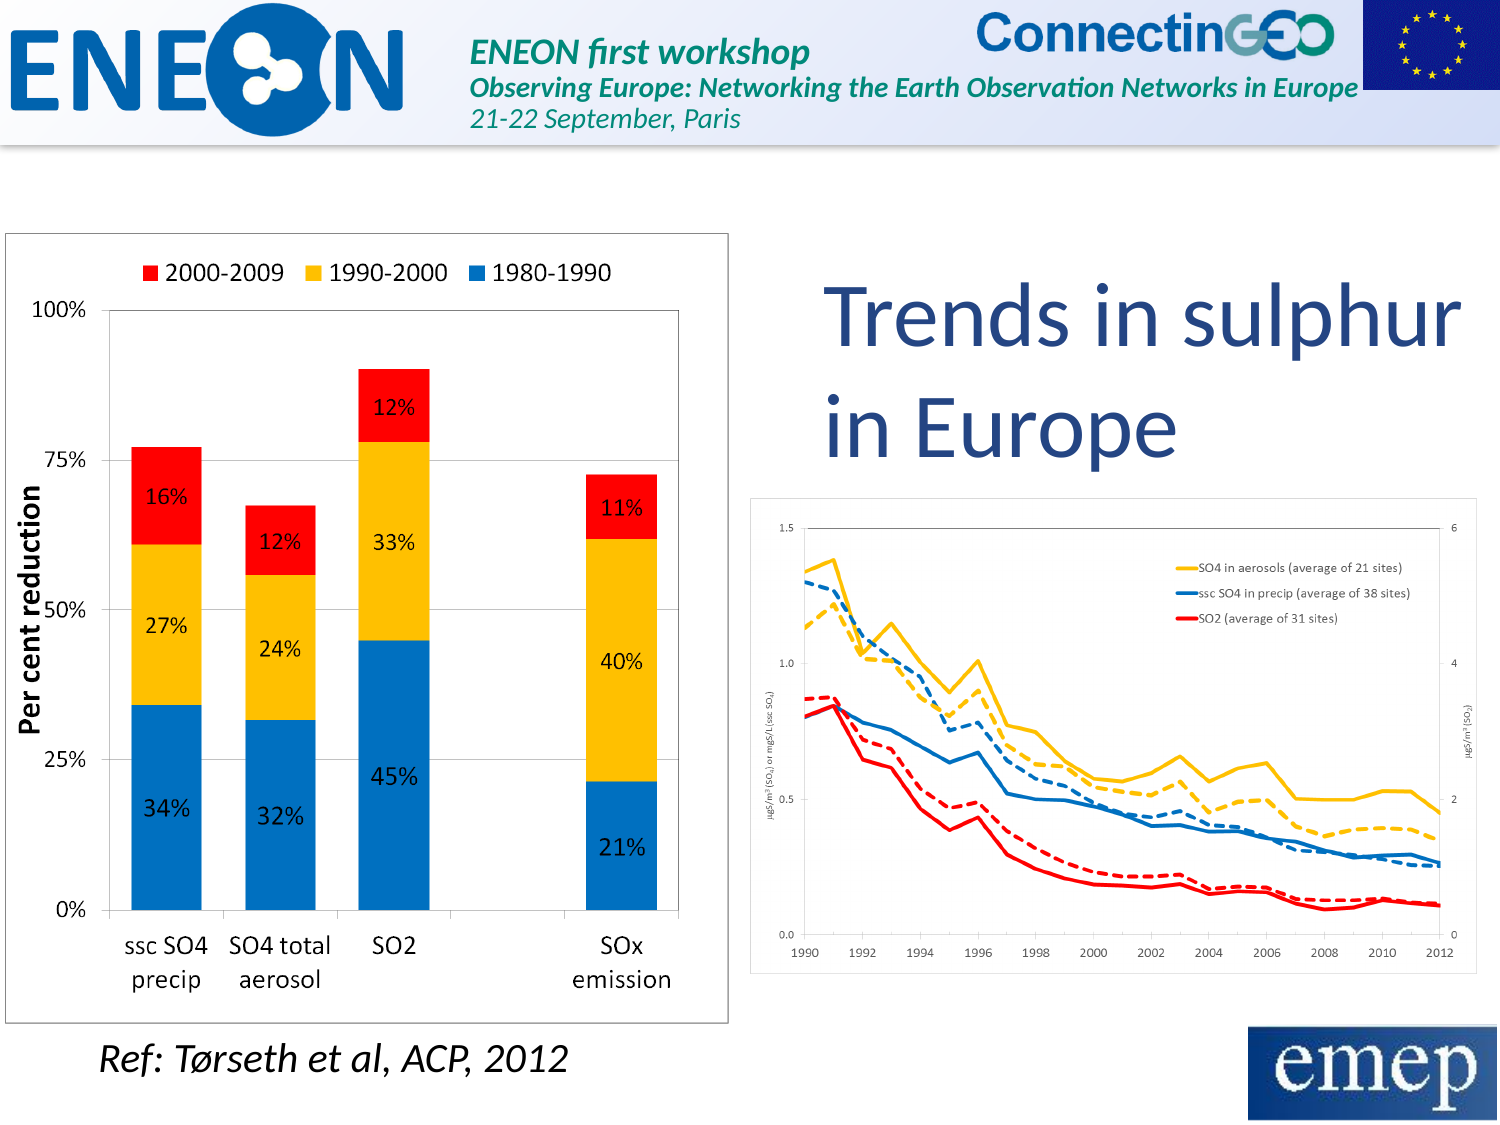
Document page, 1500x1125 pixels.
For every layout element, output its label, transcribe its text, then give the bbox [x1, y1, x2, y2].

text_box Ref: Tørseth et al, ACP, 2012 [83, 1034, 584, 1089]
picture [749, 497, 1478, 974]
picture [976, 7, 1337, 62]
picture [7, 0, 406, 143]
title Trends in sulphur in Europe [809, 232, 1500, 499]
picture [1363, 0, 1500, 90]
picture [3, 232, 729, 1024]
picture [1247, 1024, 1497, 1122]
